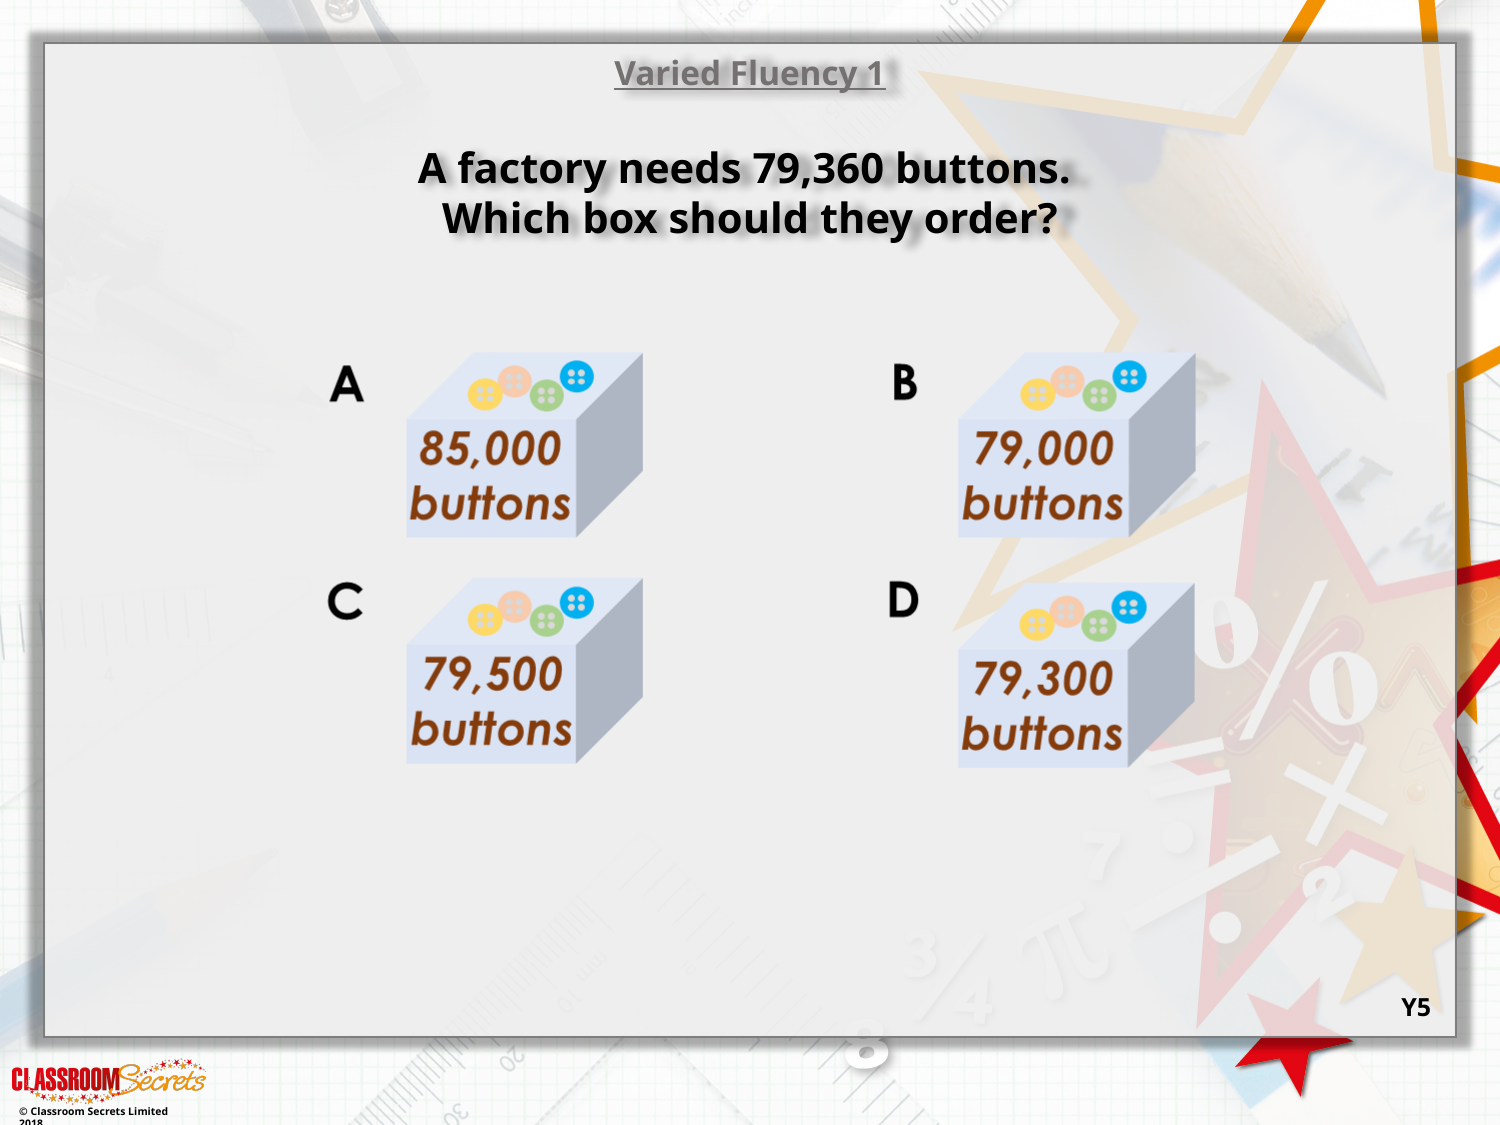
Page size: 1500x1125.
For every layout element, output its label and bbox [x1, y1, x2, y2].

picture [0, 0, 1500, 1125]
text_box [4, 1058, 207, 1125]
